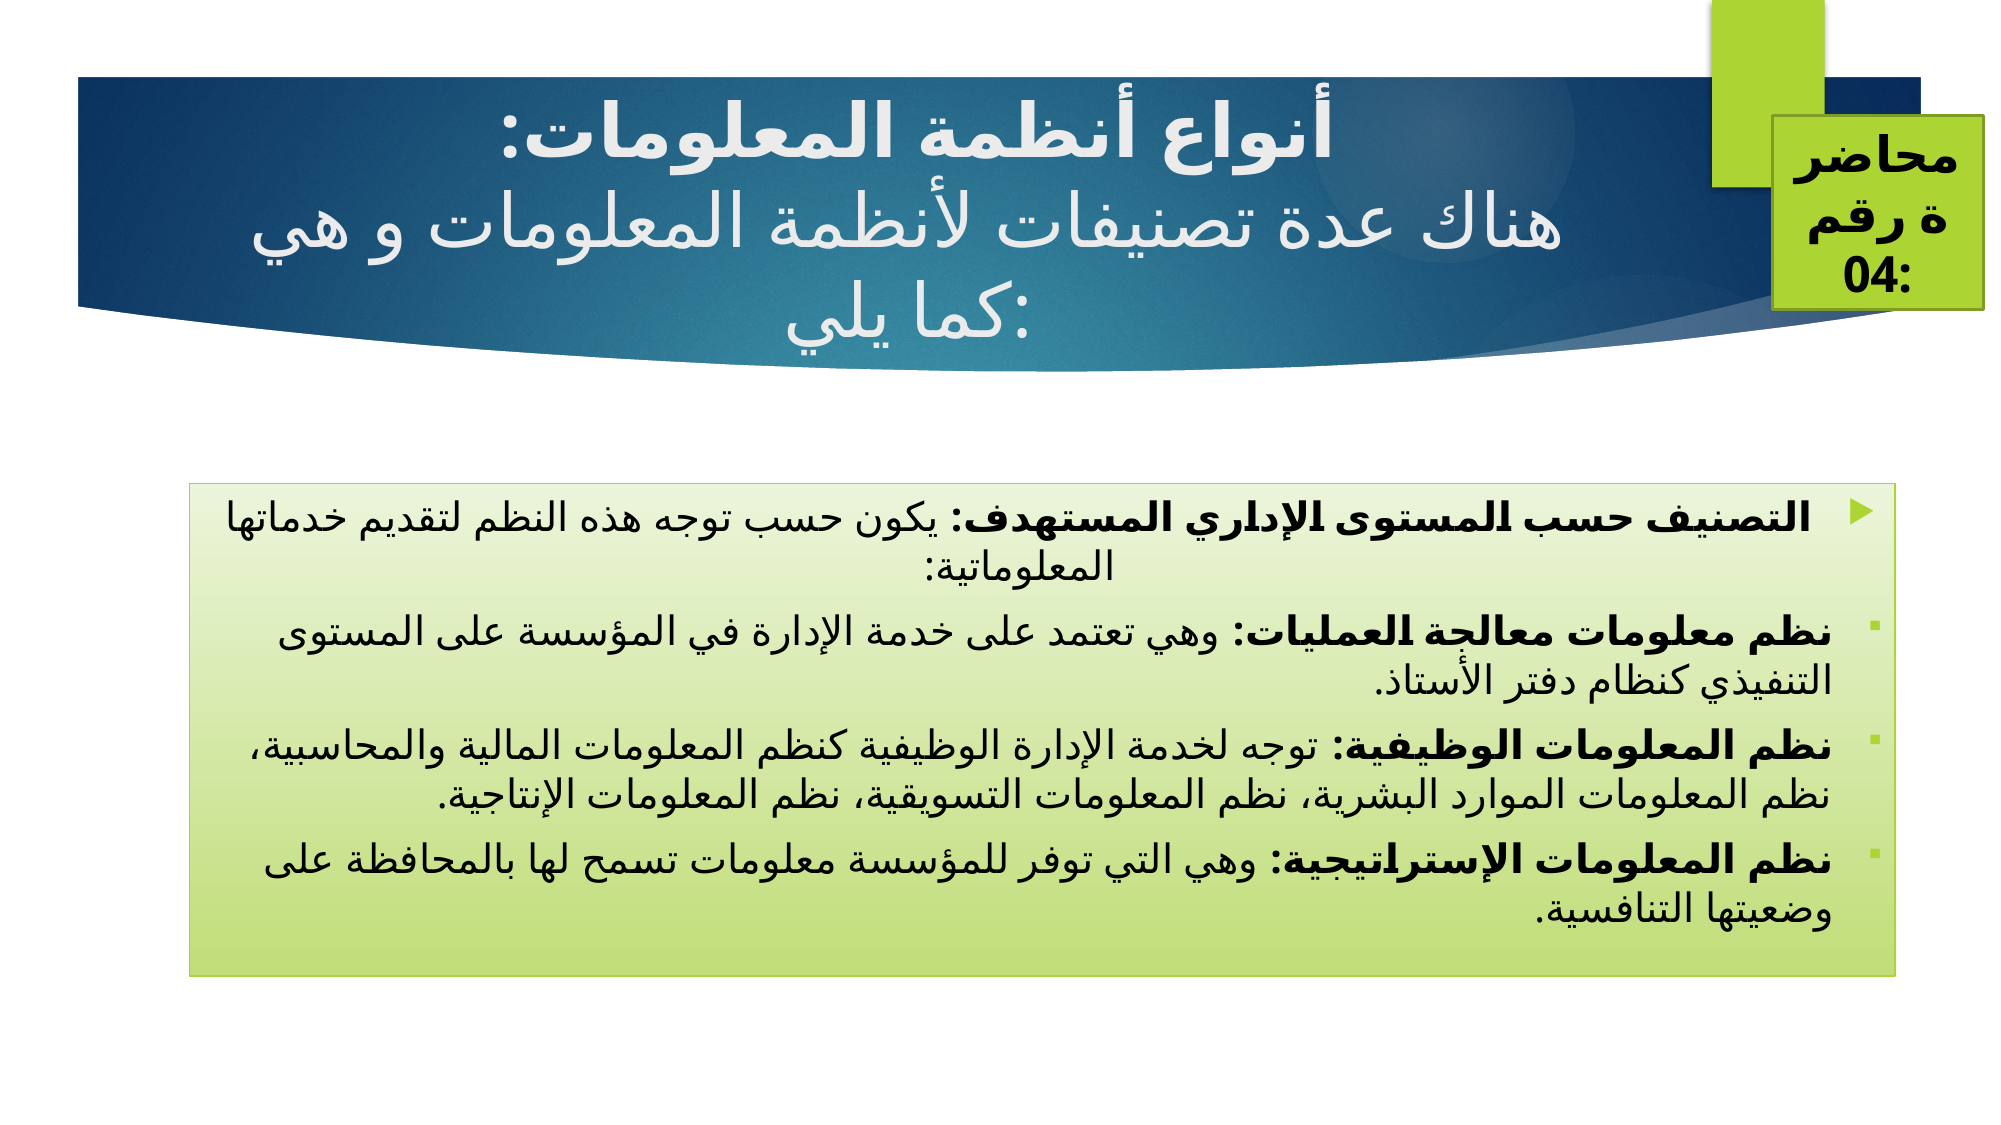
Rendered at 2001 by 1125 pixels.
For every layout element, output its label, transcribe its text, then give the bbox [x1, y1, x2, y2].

list التصنيف حسب المستوى الإداري المستهدف: يكون حسب توجه هذه النظم لتقديم خدماتها المعلوماتية: نظم معلومات معالجة العمليات: وهي تعتمد على خدمة الإدارة في المؤسسة على المستوى التنفيذي كنظام دفتر الأستاذ. نظم المعلومات الوظيفية: توجه لخدمة الإدارة الوظيفية كنظم المعلومات المالية والمحاسبية، نظم المعلومات الموارد البشرية، نظم المعلومات التسويقية، نظم المعلومات الإنتاجية. نظم المعلومات الإستراتيجية: وهي التي توفر للمؤسسة معلومات تسمح لها بالمحافظة على وضعيتها التنافسية. [189, 483, 1896, 977]
text_box محاضرة رقم 04: [1771, 114, 1985, 311]
title أنواع أنظمة المعلومات: هناك عدة تصنيفات لأنظمة المعلومات و هي كما يلي: [189, 159, 1627, 276]
